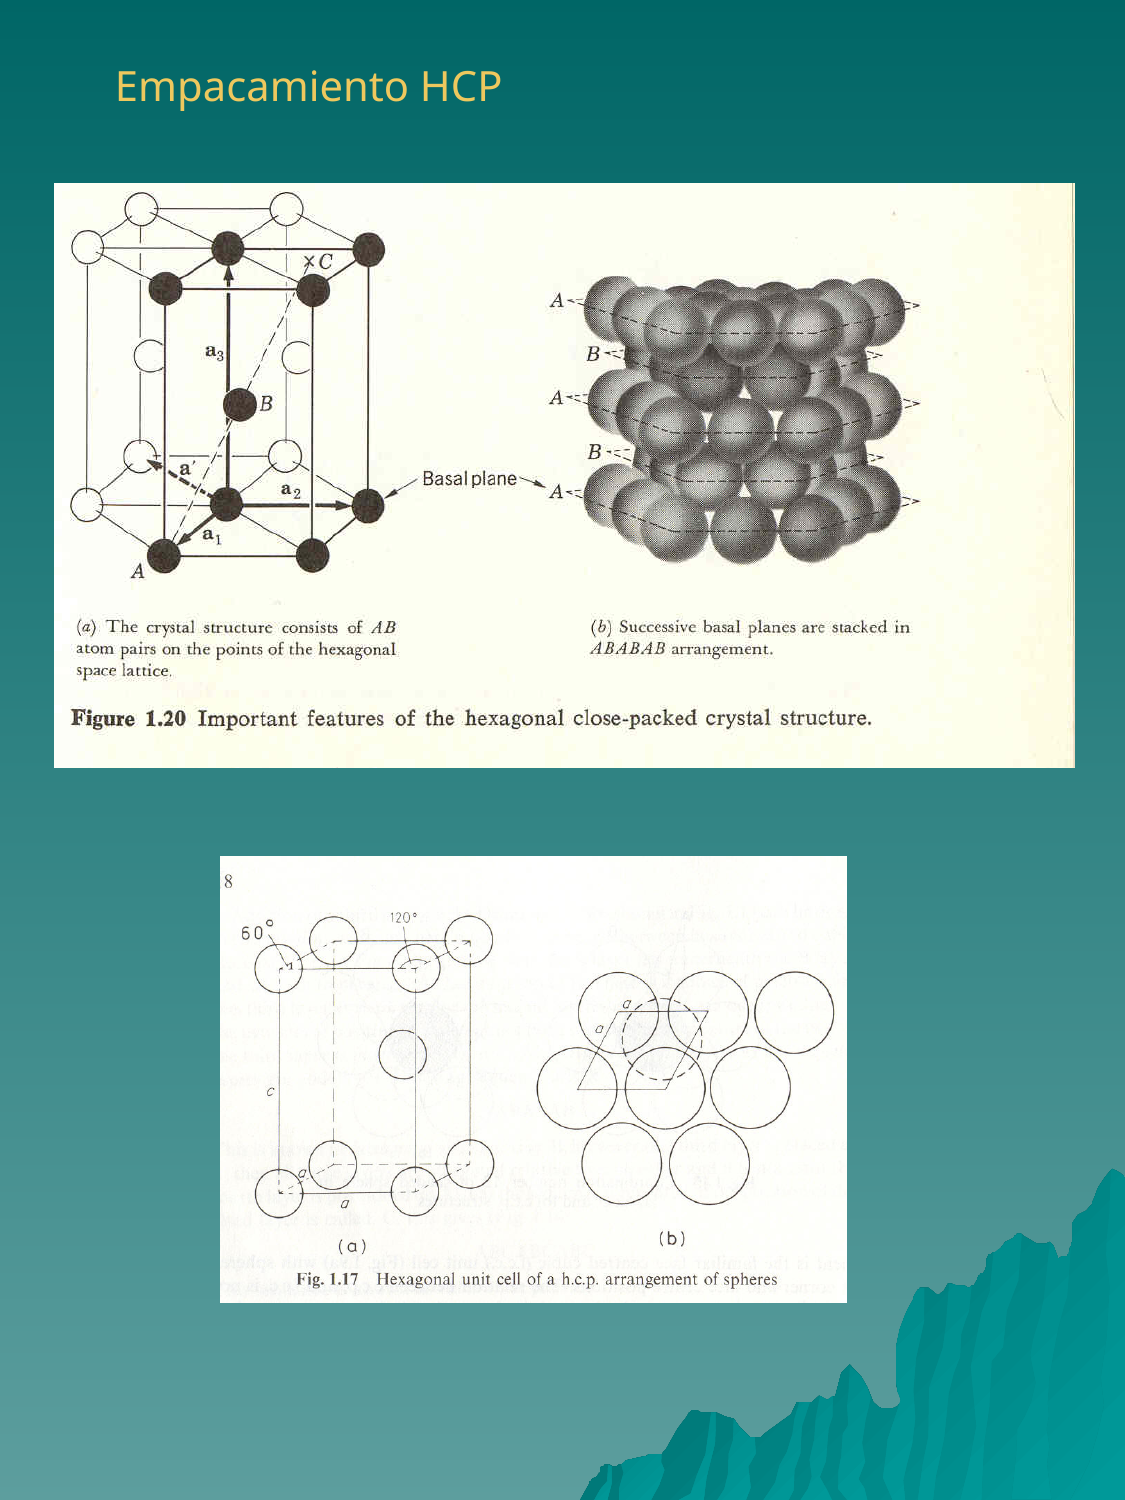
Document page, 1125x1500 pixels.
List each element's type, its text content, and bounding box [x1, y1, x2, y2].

picture [54, 182, 1076, 768]
text_box Empacamiento HCP [100, 52, 518, 118]
picture [219, 855, 847, 1303]
